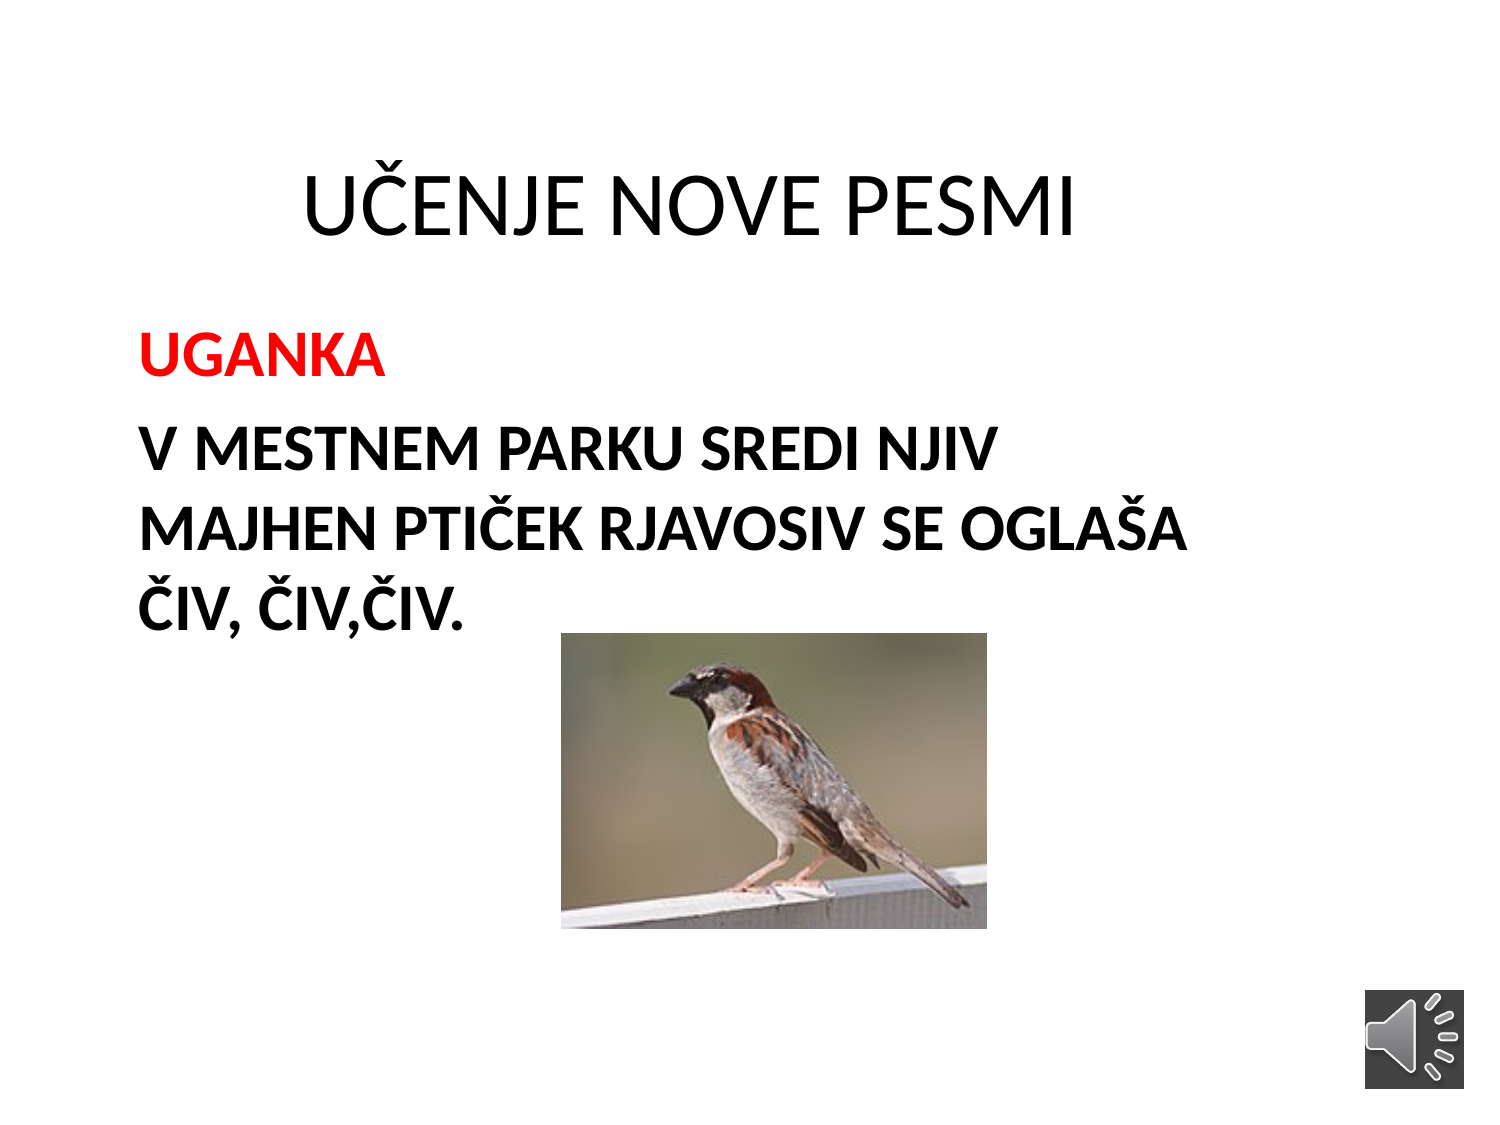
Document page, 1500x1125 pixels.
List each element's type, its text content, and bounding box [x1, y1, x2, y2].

picture [560, 633, 987, 929]
picture [1364, 989, 1465, 1090]
subtitle UGANKA V MESTNEM PARKU SREDI NJIV MAJHEN PTIČEK RJAVOSIV SE OGLAŠA ČIV, ČIV,ČIV. [123, 302, 1245, 917]
title UČENJE NOVE PESMI [53, 78, 1329, 320]
